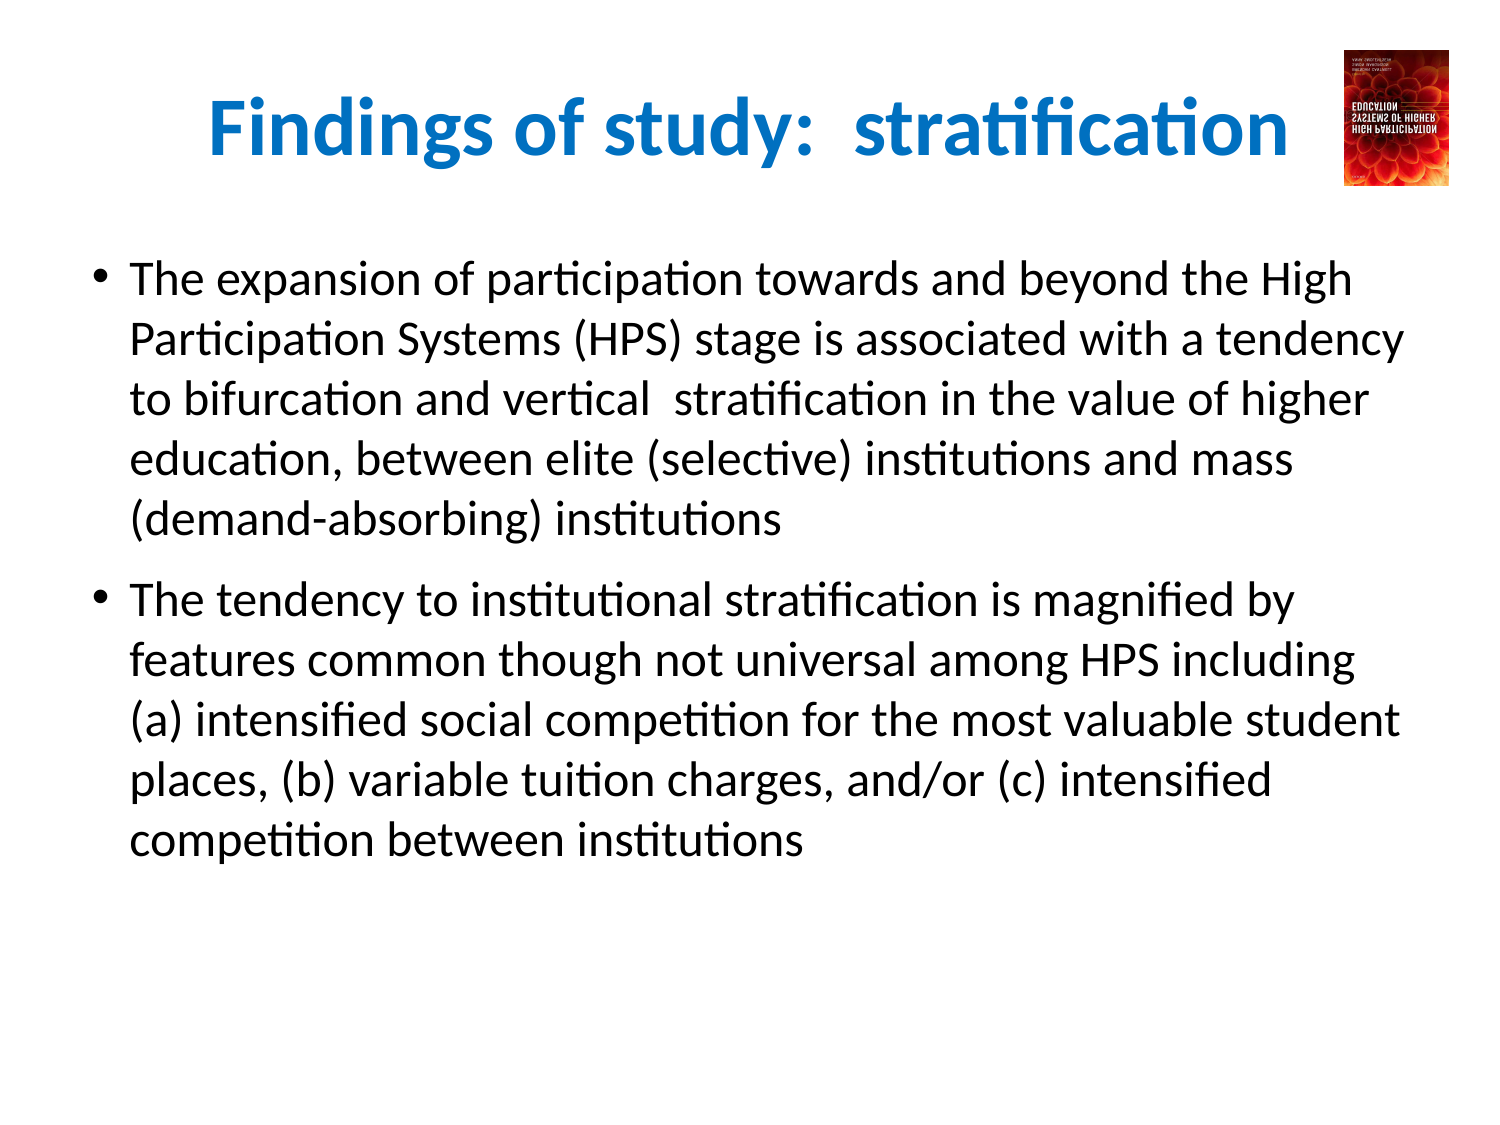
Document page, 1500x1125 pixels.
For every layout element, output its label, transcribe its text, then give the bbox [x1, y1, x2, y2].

picture [1344, 49, 1449, 186]
list The expansion of participation towards and beyond the High Participation Systems (HPS) stage is associated with a tendency to bifurcation and vertical stratification in the value of higher education, between elite (selective) institutions and mass (demand-absorbing) institutions The tendency to institutional stratification is magnified by features common though not universal among HPS including (a) intensified social competition for the most valuable student places, (b) variable tuition charges, and/or (c) intensified competition between institutions [76, 238, 1423, 1099]
title Findings of study: stratification [103, 59, 1397, 199]
